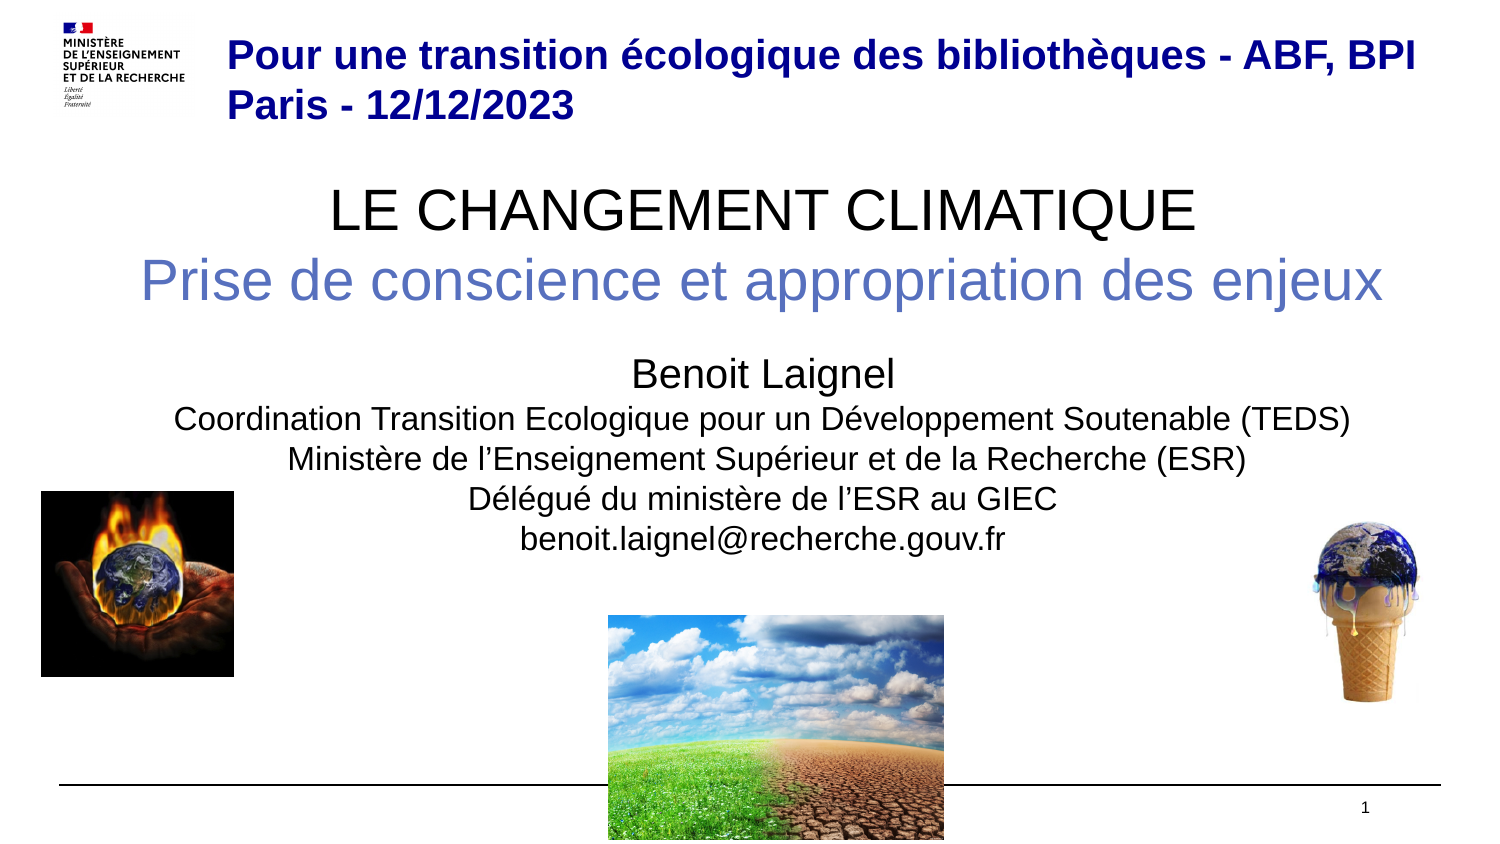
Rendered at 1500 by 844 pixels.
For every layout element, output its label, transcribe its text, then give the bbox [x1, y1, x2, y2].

picture [608, 615, 944, 840]
picture [40, 490, 234, 678]
picture [1293, 507, 1440, 710]
text_box Pour une transition écologique des bibliothèques - ABF, BPI Paris - 12/12/2023 [212, 20, 1500, 136]
text_box 1 [1163, 789, 1385, 844]
picture [53, 12, 195, 117]
text_box LE CHANGEMENT CLIMATIQUE Prise de conscience et appropriation des enjeux Benoit Laignel Coordination Transition Ecologique pour un Développement Soutenable (TEDS) Ministère de l’Enseignement Supérieur et de la Recherche (ESR) Délégué du ministère de l’ESR au GIEC benoit.laignel@recherche.gouv.fr [107, 165, 1419, 555]
